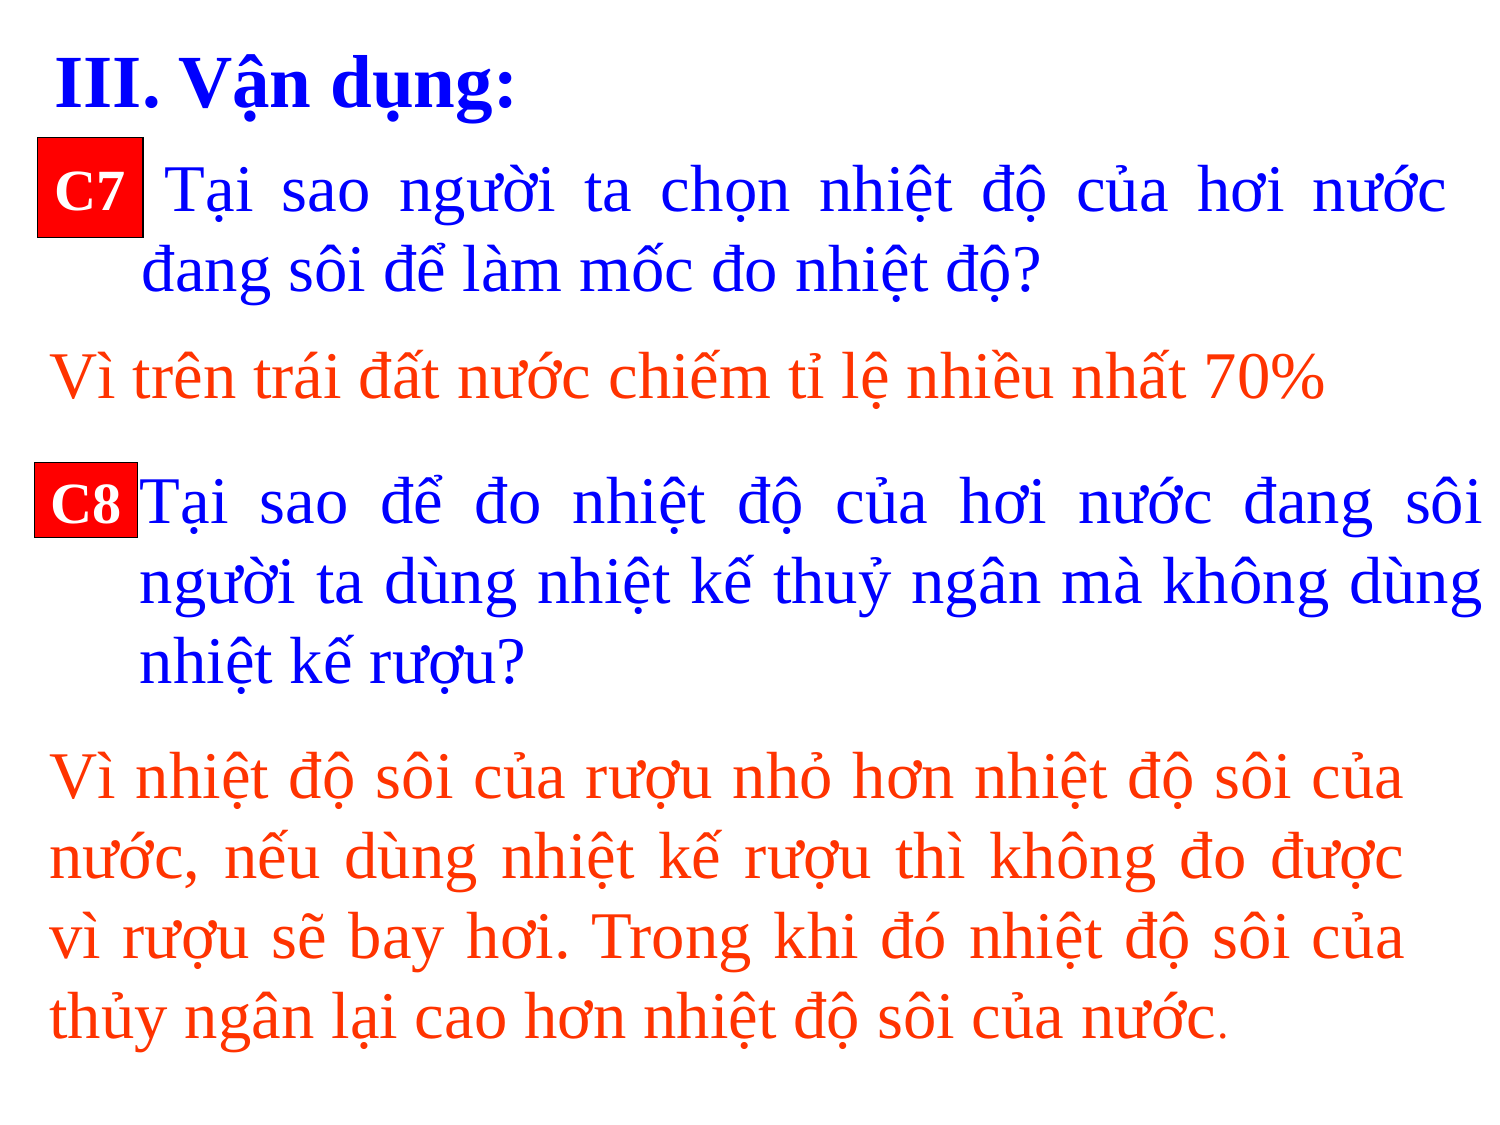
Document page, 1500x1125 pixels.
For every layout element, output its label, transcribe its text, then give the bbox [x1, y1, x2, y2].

text_box Tại sao người ta chọn nhiệt độ của hơi nước đang sôi để làm mốc đo nhiệt độ? [126, 137, 1465, 313]
text_box Vì trên trái đất nước chiếm tỉ lệ nhiều nhất 70% [34, 324, 1500, 420]
text_box III. Vận dụng: [39, 24, 534, 130]
text_box C7 [37, 137, 144, 238]
text_box Vì nhiệt độ sôi của rượu nhỏ hơn nhiệt độ sôi của nước, nếu dùng nhiệt kế rượu thì không đo được vì rượu sẽ bay hơi. Trong khi đó nhiệt độ sôi của thủy ngân lại cao hơn nhiệt độ sôi của nước. [34, 724, 1423, 1060]
text_box Tại sao để đo nhiệt độ của hơi nước đang sôi người ta dùng nhiệt kế thuỷ ngân mà không dùng nhiệt kế rượu? [125, 449, 1500, 705]
text_box C8 [34, 462, 138, 538]
